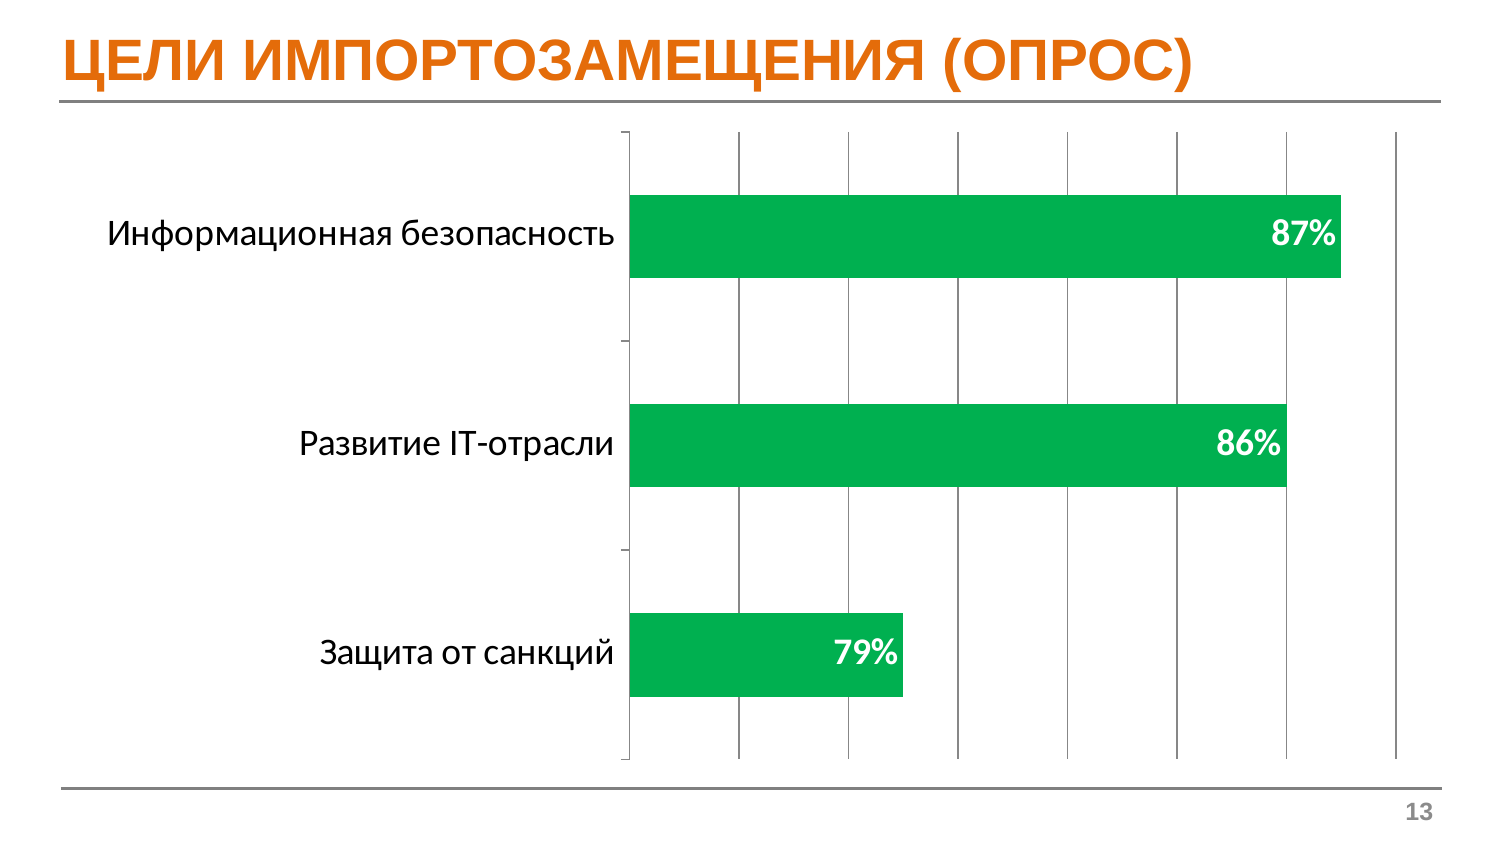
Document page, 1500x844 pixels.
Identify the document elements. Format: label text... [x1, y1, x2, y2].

slide_number 13 [1098, 788, 1449, 834]
chart [79, 118, 1424, 773]
text_box ЦЕЛИ ИМПОРТОЗАМЕЩЕНИЯ (ОПРОС) [47, 15, 1209, 100]
